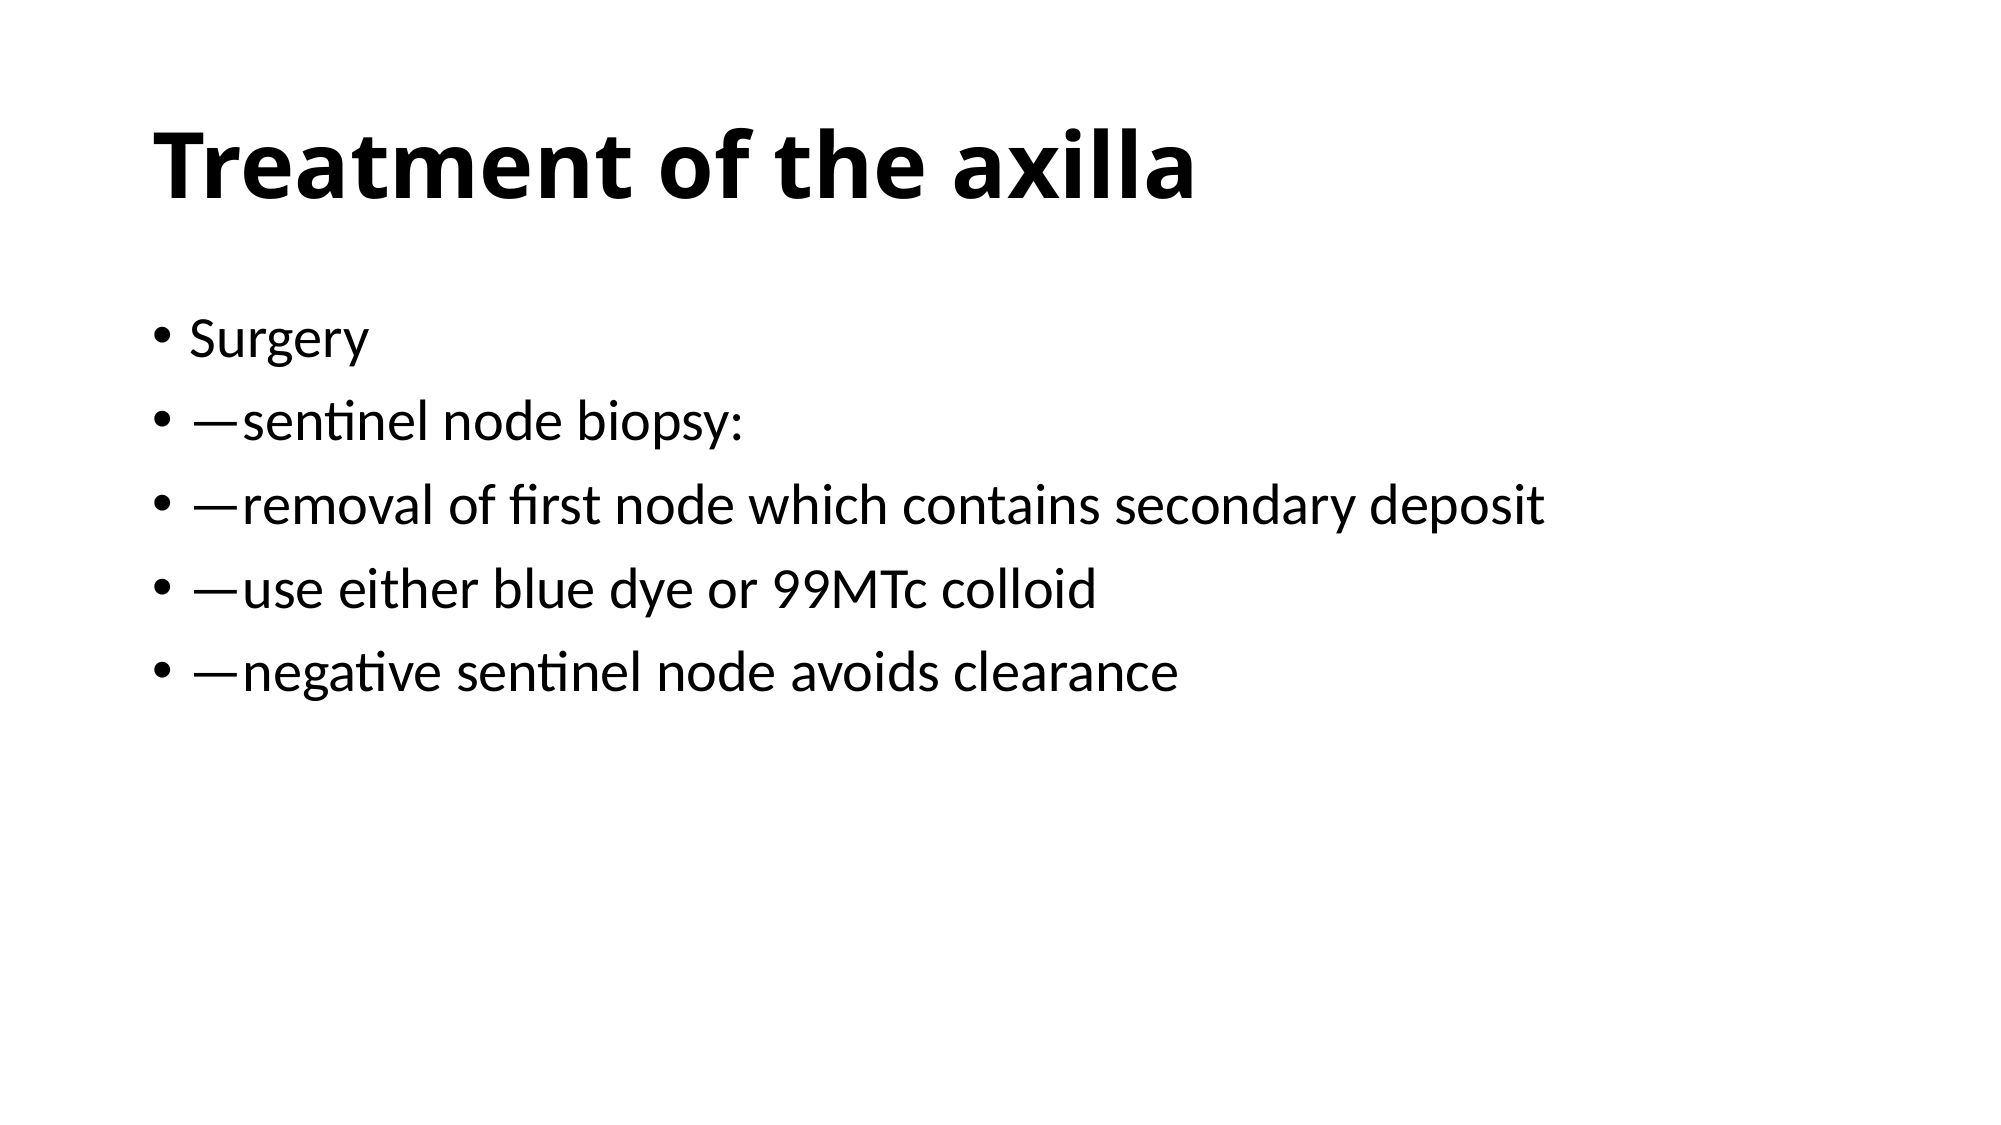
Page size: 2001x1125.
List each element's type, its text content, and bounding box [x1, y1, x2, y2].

list Surgery —sentinel node biopsy: —removal of first node which contains secondary deposit —use either blue dye or 99MTc colloid —negative sentinel node avoids clearance [137, 299, 1863, 1014]
title Treatment of the axilla [137, 59, 1863, 278]
